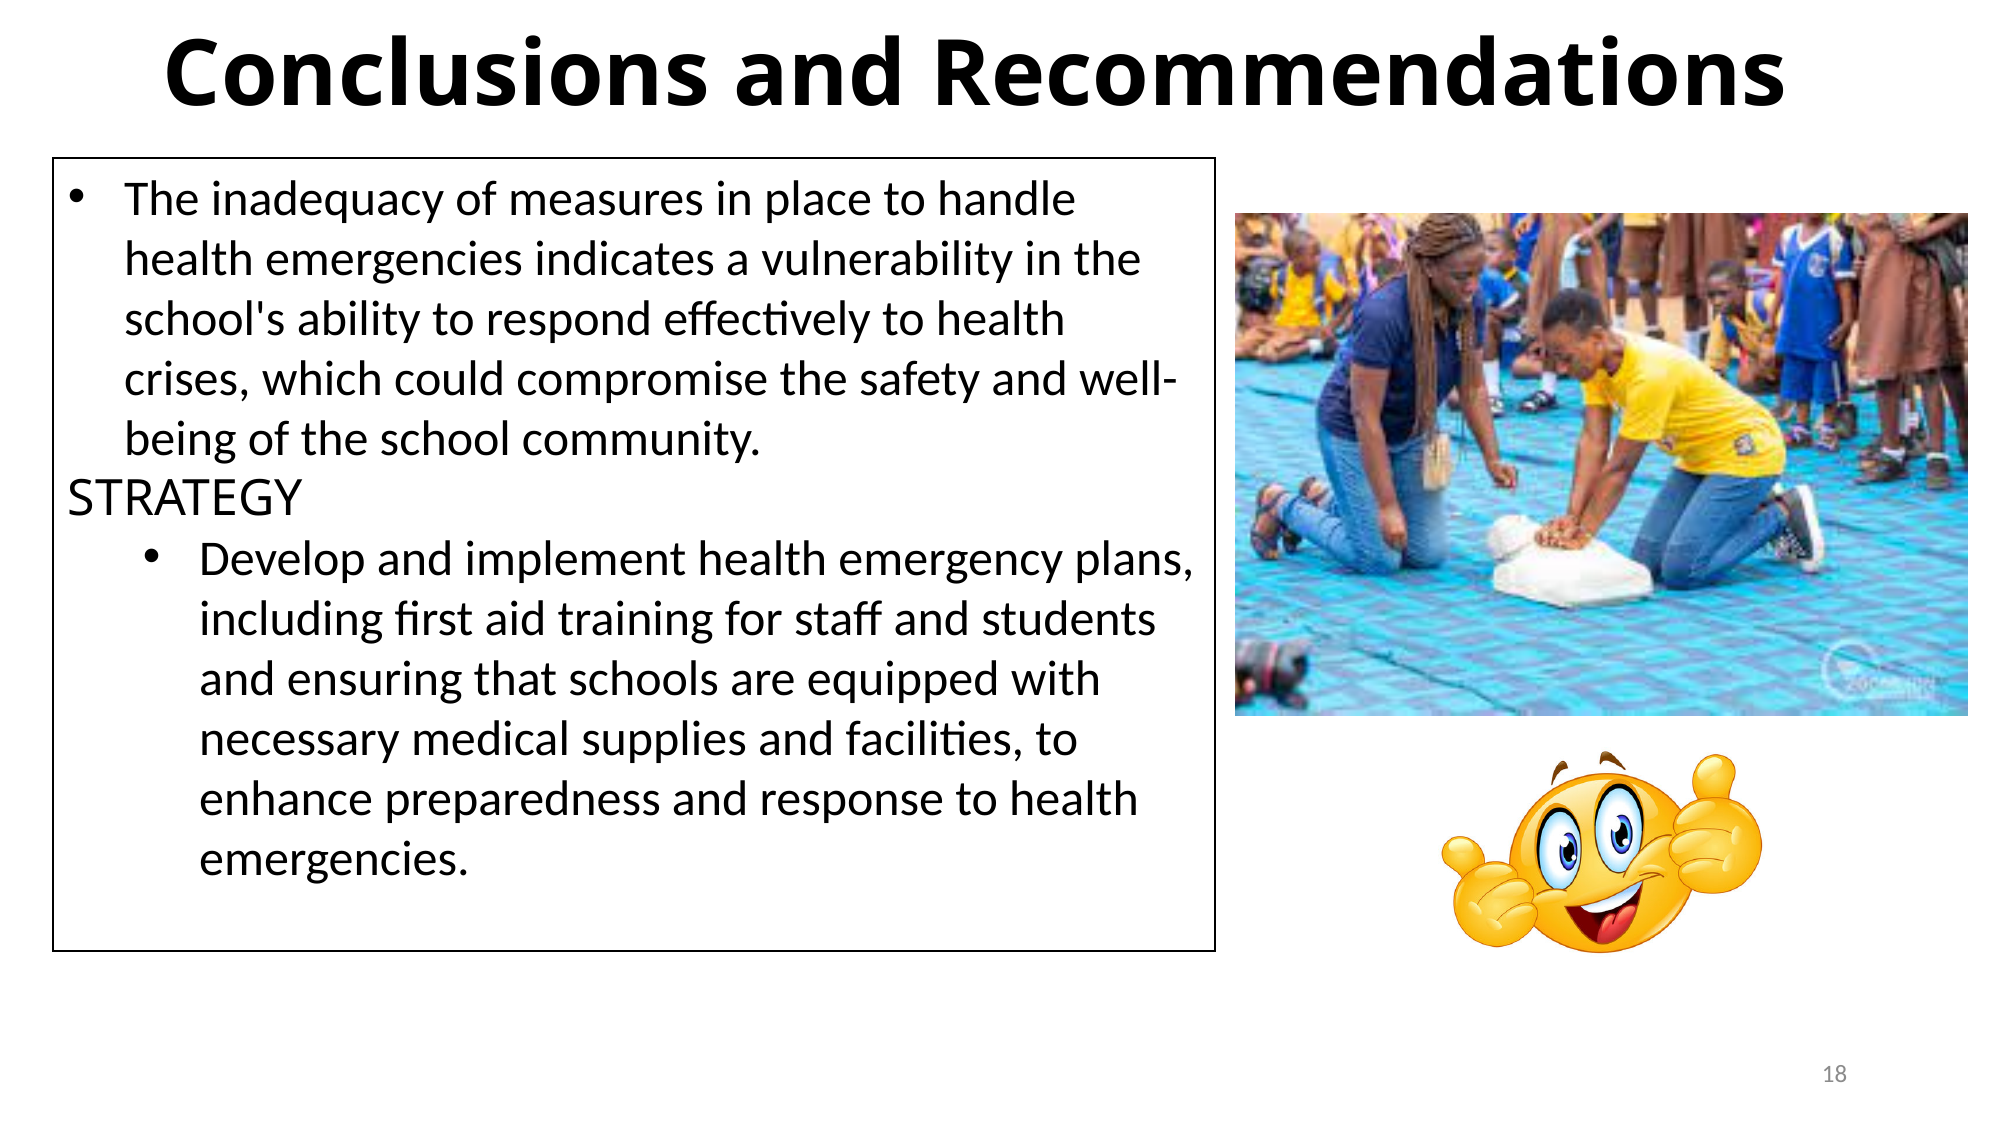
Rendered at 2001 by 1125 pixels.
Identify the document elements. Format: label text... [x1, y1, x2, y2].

picture [1235, 213, 1968, 716]
title Conclusions and Recommendations [51, 22, 1900, 130]
slide_number 18 [1412, 1042, 1863, 1103]
text_box The inadequacy of measures in place to handle health emergencies indicates a vulnerability in the school's ability to respond effectively to health crises, which could compromise the safety and well-being of the school community. STRATEGY Develop and implement health emergency plans, including first aid training for staff and students and ensuring that schools are equipped with necessary medical supplies and facilities, to enhance preparedness and response to health emergencies. [52, 157, 1216, 952]
picture [1438, 747, 1765, 957]
